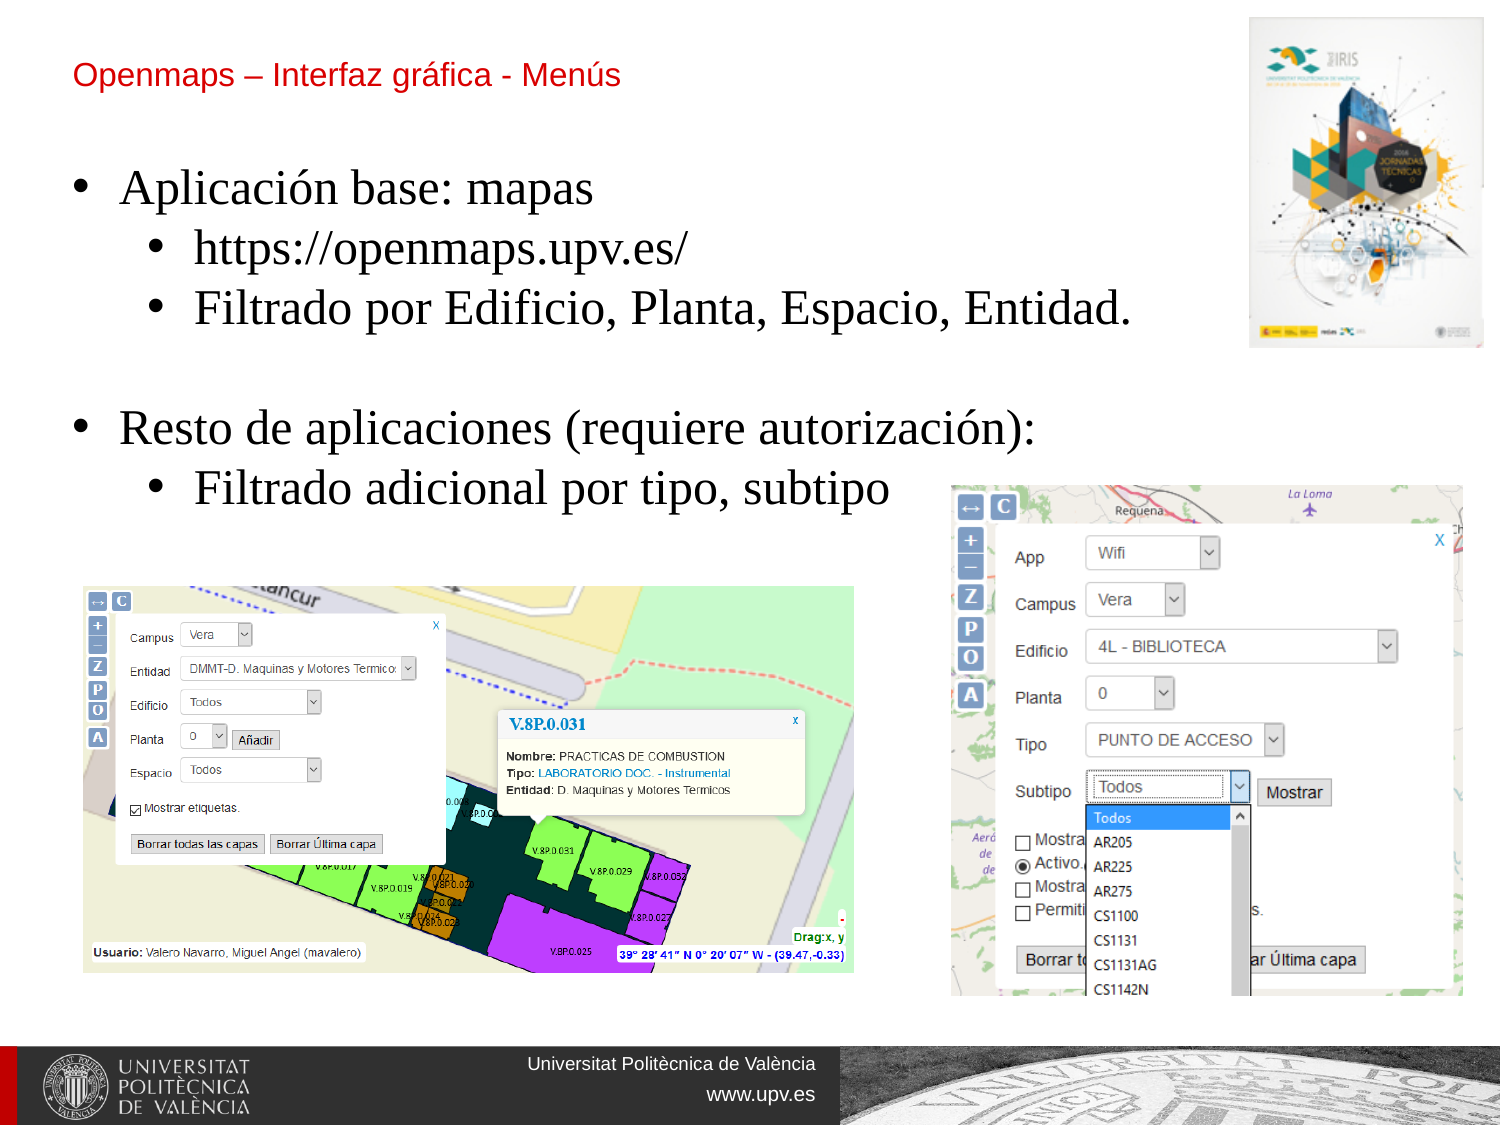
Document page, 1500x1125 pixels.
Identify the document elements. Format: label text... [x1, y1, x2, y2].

picture [951, 484, 1464, 996]
picture [840, 1046, 1500, 1125]
text_box Openmaps – Interfaz gráfica - Menús [57, 46, 992, 101]
picture [82, 586, 854, 973]
picture [1249, 17, 1484, 348]
text_box Aplicación base: mapas https://openmaps.upv.es/ Filtrado por Edificio, Planta, Espacio, Entidad. Resto de aplicaciones (requiere autorización): Filtrado adicional por tipo, subtipo [57, 147, 1437, 583]
